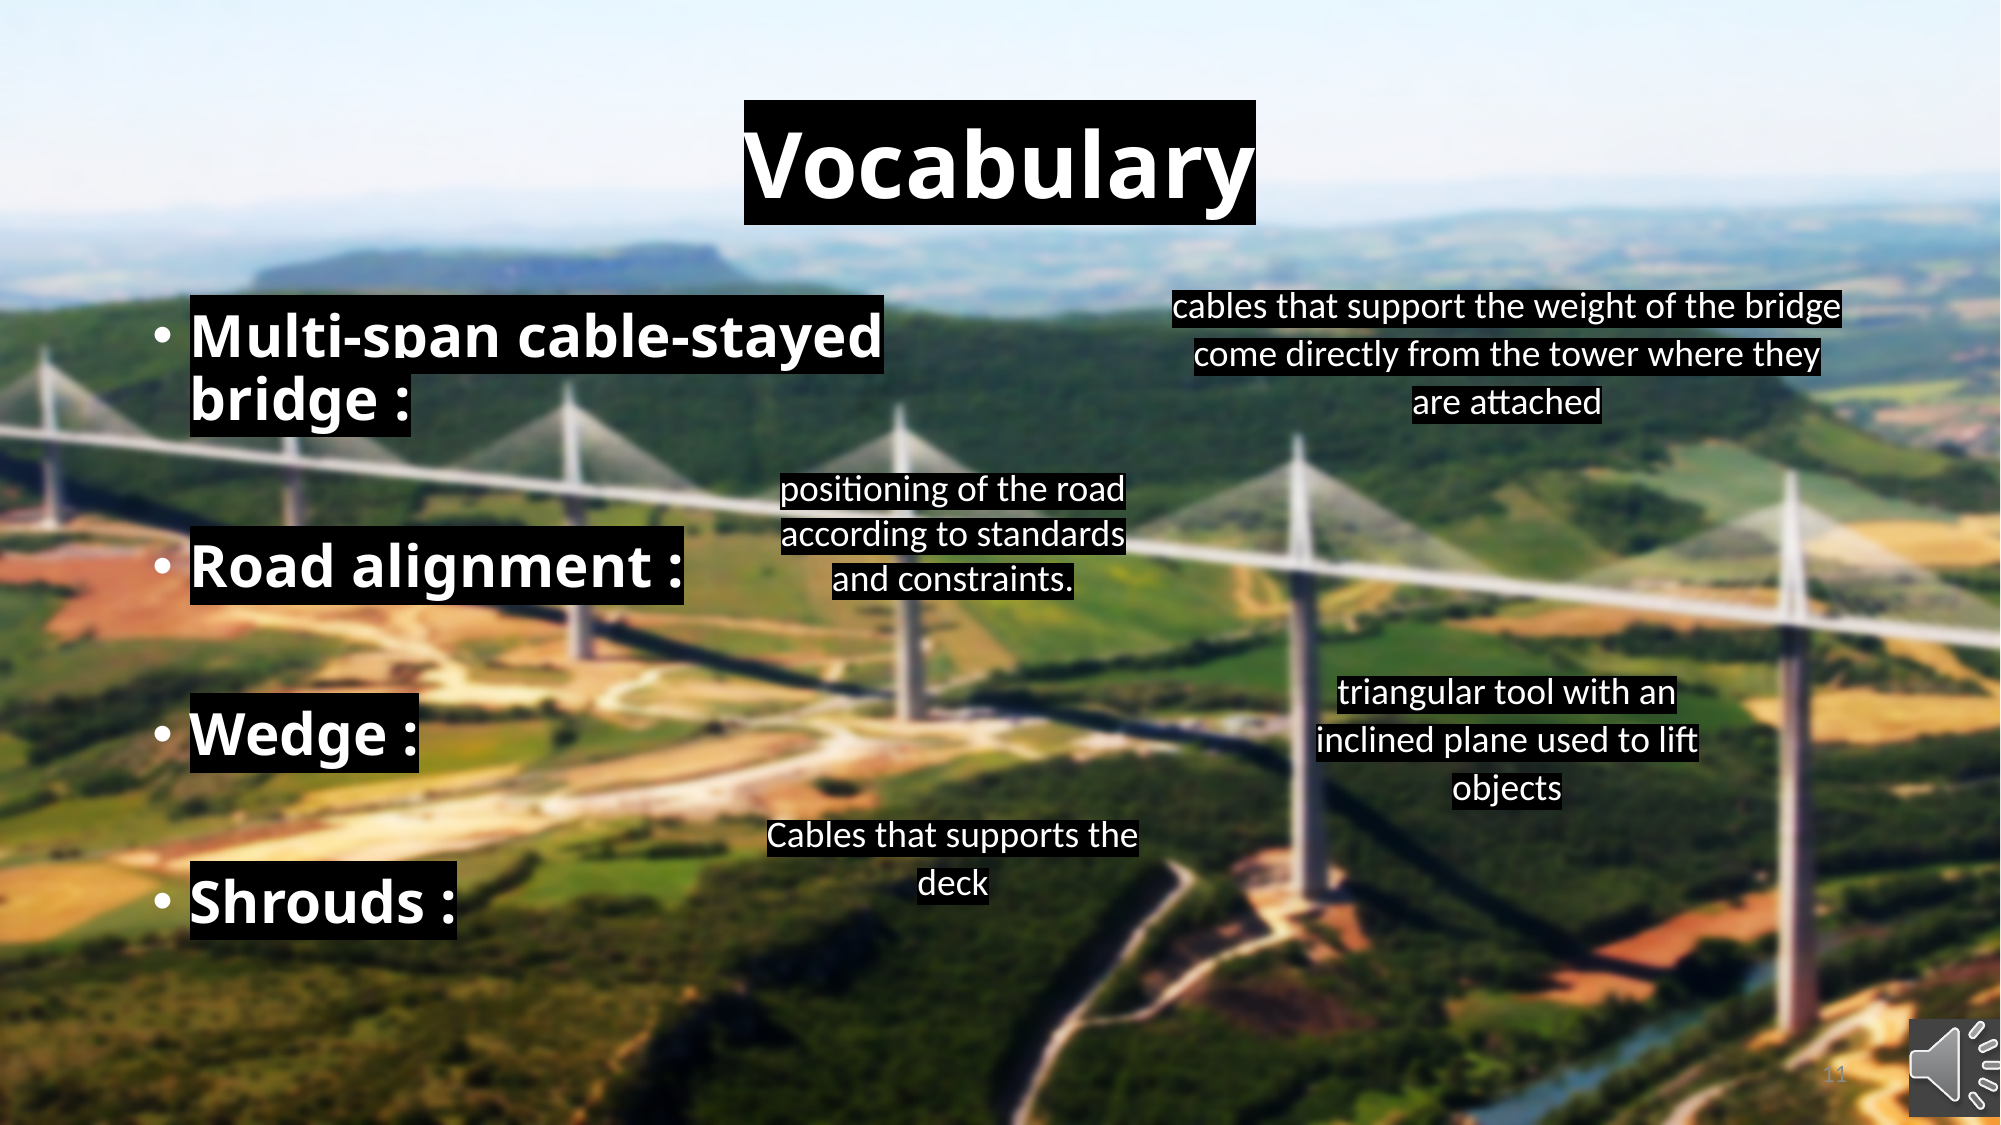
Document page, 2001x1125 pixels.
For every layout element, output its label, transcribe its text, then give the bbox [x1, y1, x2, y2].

text_box cables that support the weight of the bridge come directly from the tower where they are attached [1152, 270, 1863, 430]
slide_number 11 [1412, 1042, 1863, 1103]
list Multi-span cable-stayed bridge : Road alignment : Wedge : Shrouds : [137, 299, 948, 1014]
picture [0, 0, 2001, 1125]
text_box triangular tool with an inclined plane used to lift objects [1277, 656, 1738, 816]
title Vocabulary [137, 59, 1863, 278]
text_box Cables that supports the deck [742, 799, 1164, 911]
text_box positioning of the road according to standards and constraints. [754, 456, 1152, 606]
